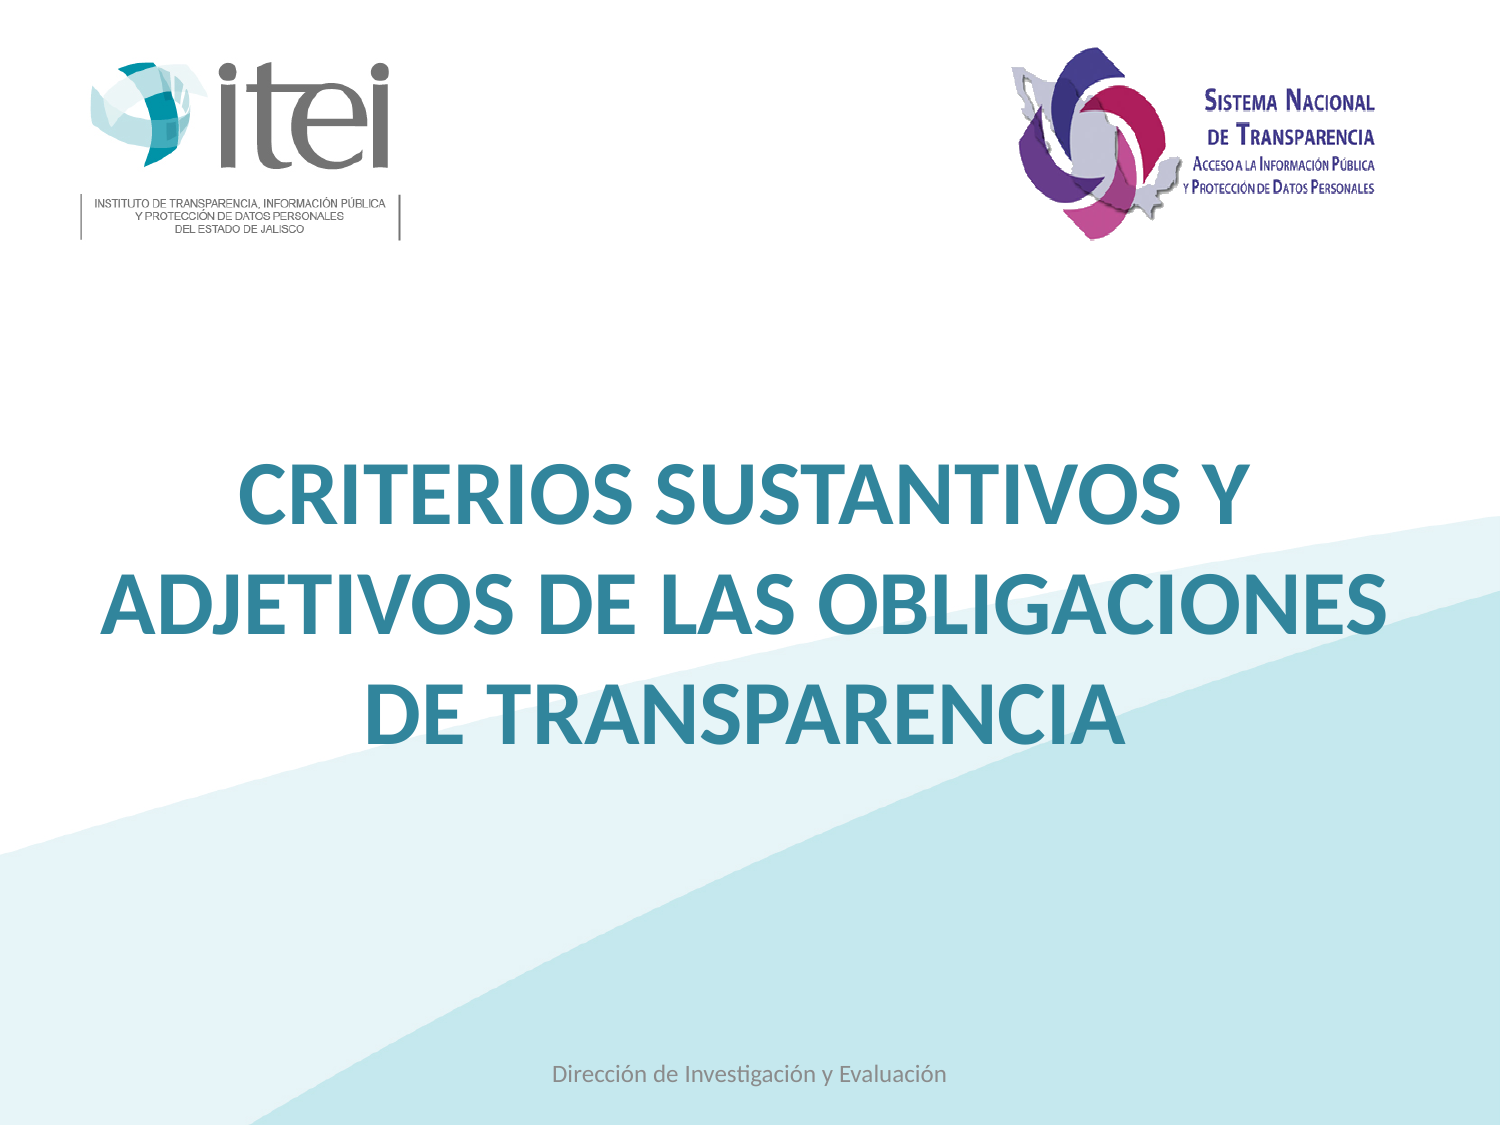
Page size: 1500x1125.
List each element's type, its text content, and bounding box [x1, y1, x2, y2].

title CRITERIOS SUSTANTIVOS Y ADJETIVOS DE LAS OBLIGACIONES DE TRANSPARENCIA [70, 281, 1421, 914]
footer Dirección de Investigación y Evaluación [512, 1042, 988, 1103]
picture [0, 0, 1500, 1125]
